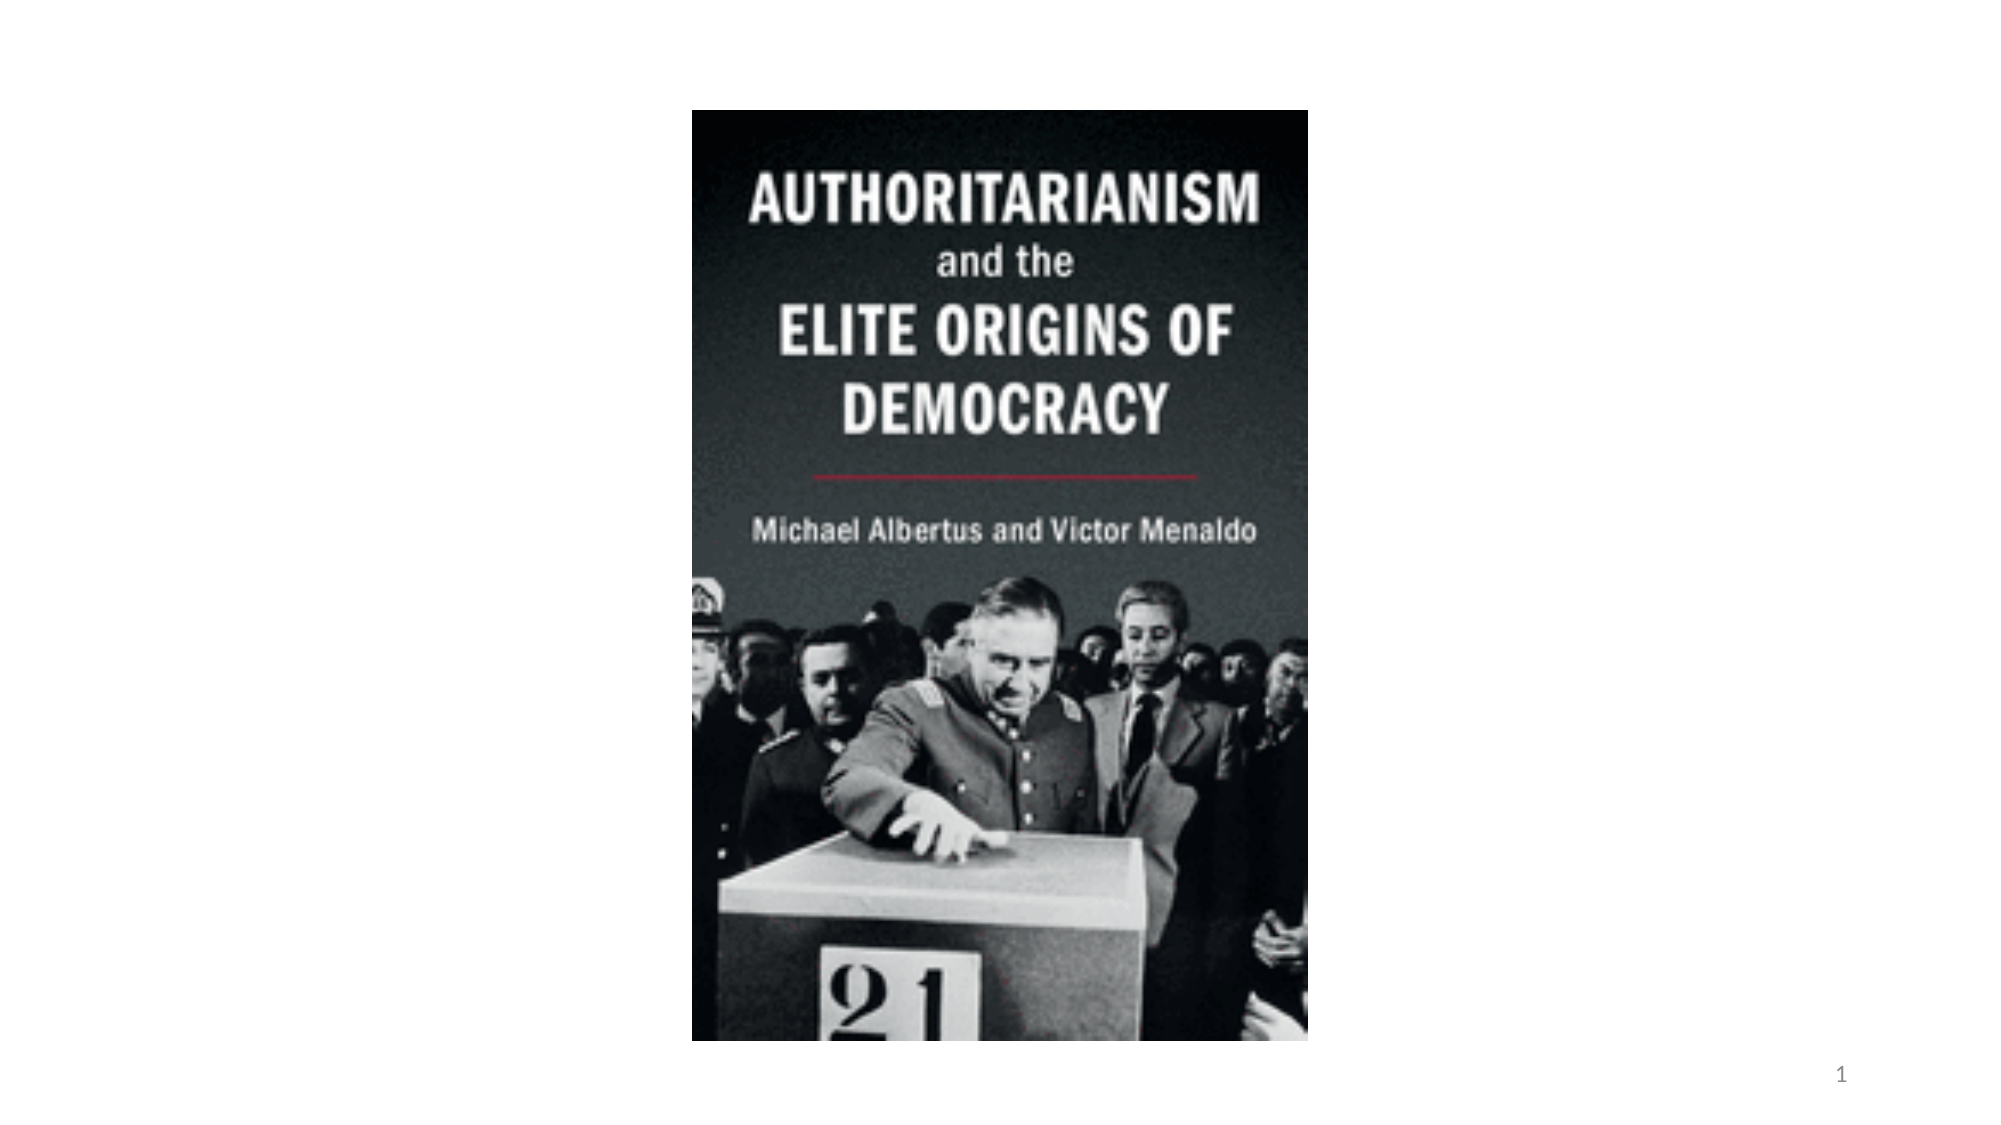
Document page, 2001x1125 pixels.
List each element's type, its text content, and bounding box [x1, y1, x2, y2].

slide_number 1 [1412, 1042, 1863, 1103]
picture [692, 110, 1308, 1041]
